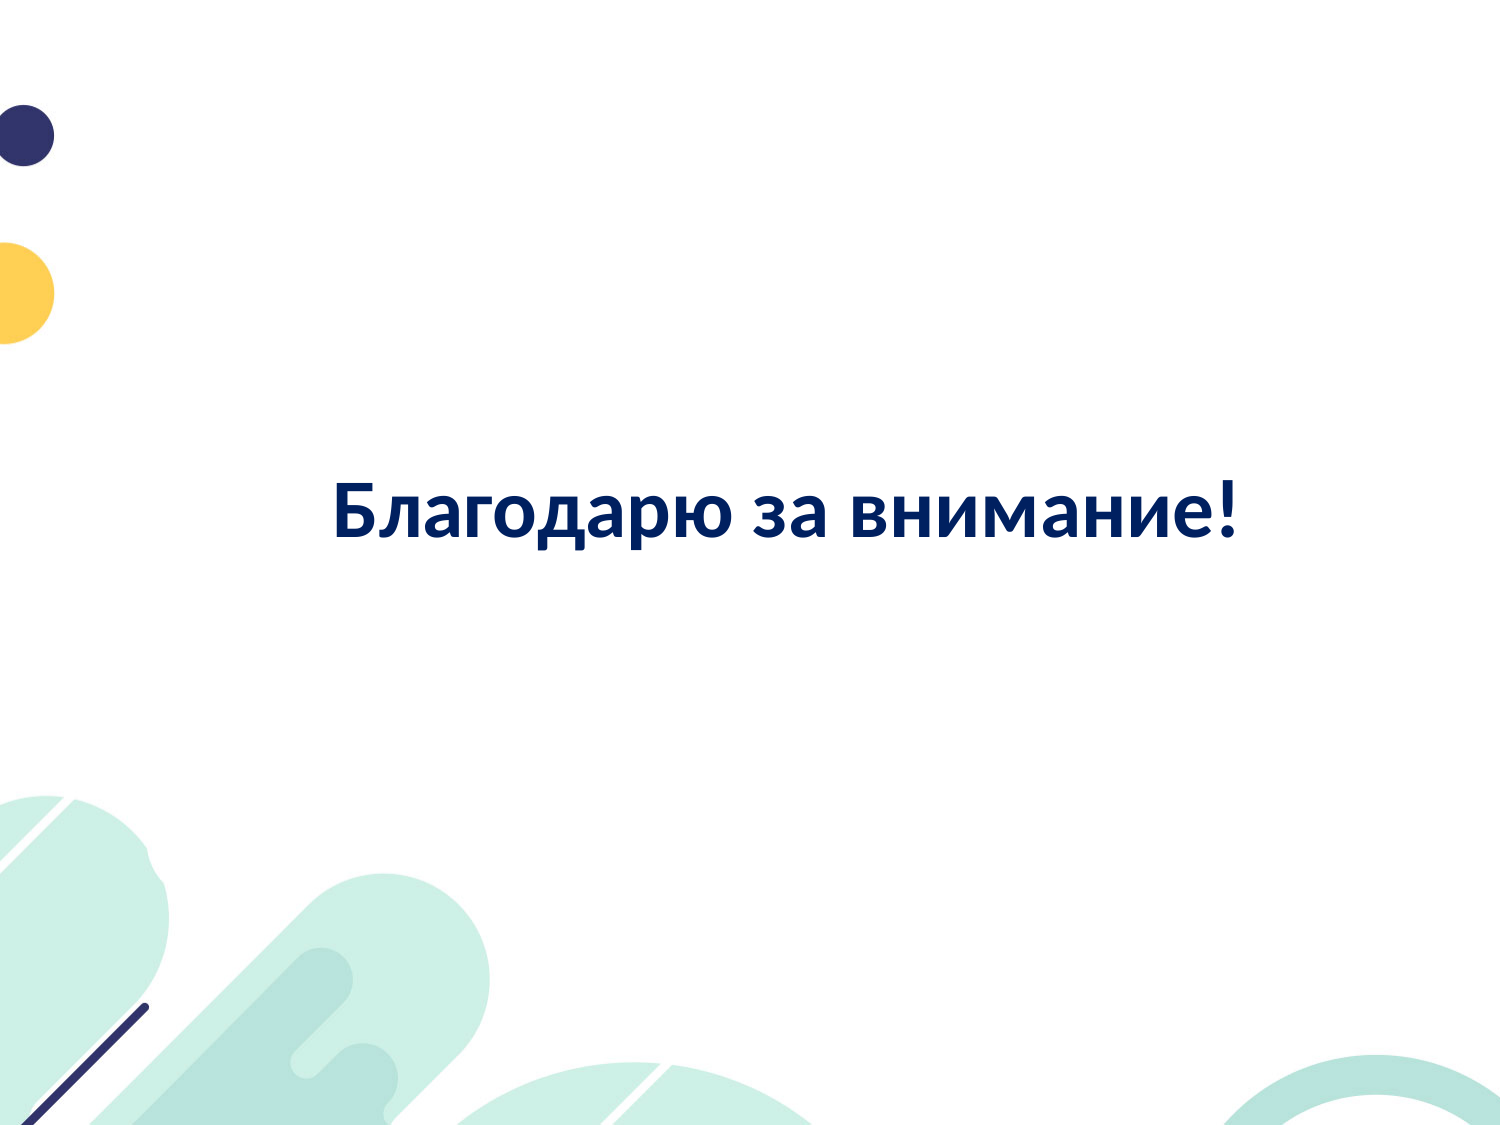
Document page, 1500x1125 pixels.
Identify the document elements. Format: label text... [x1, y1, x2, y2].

picture [0, 0, 1500, 1125]
text_box Благодарю за внимание! [318, 446, 1258, 562]
